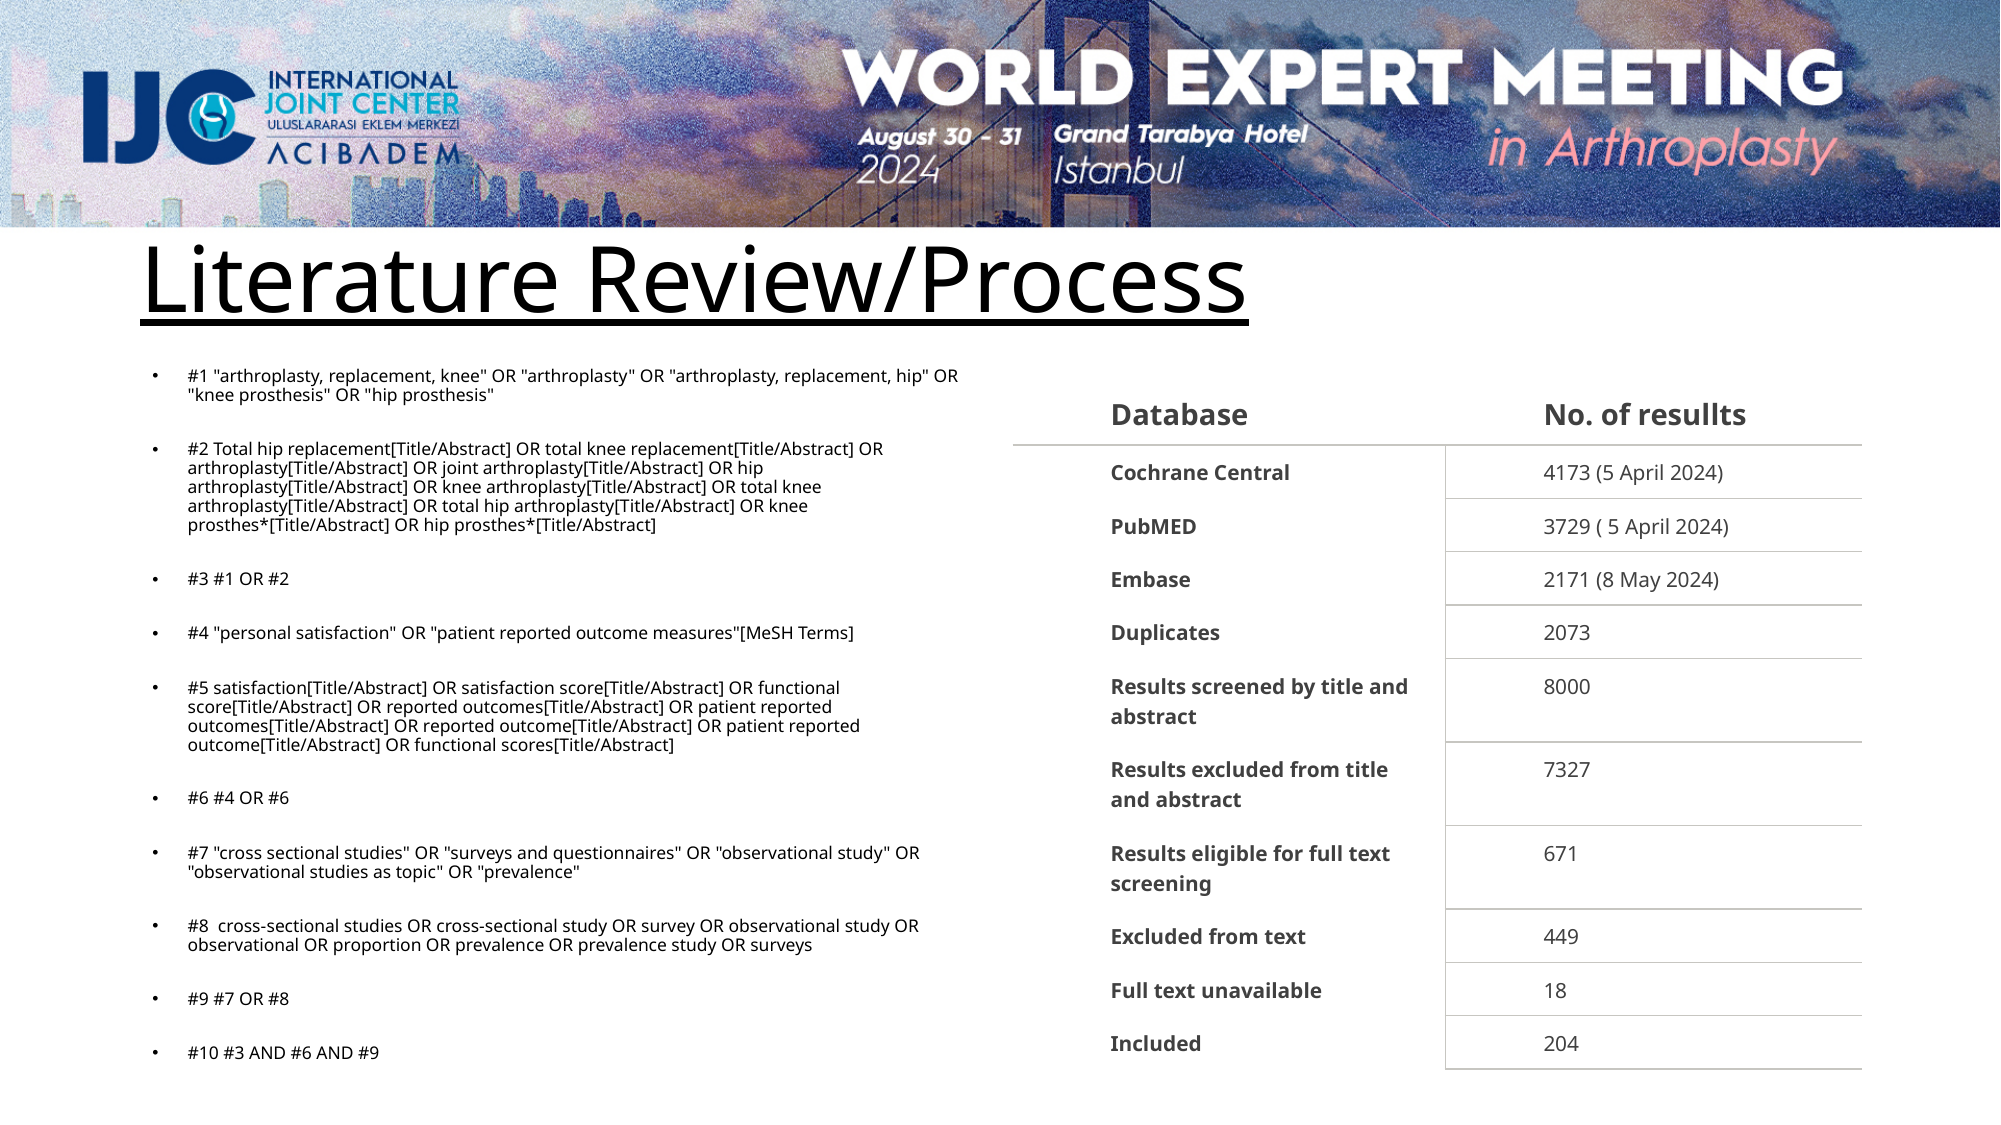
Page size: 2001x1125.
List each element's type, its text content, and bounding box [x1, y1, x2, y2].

table_header Database [1013, 380, 1445, 444]
table_cell 18 [1446, 963, 1862, 1015]
table_cell 2073 [1446, 606, 1862, 658]
text_box Literature Review/Process [124, 225, 1850, 443]
table_cell Results eligible for full text screening [1013, 826, 1445, 909]
table_cell 671 [1446, 826, 1862, 908]
picture [0, 0, 2000, 1125]
table_cell 4173 (5 April 2024) [1446, 446, 1862, 498]
table_cell 204 [1446, 1016, 1862, 1068]
table_cell 8000 [1446, 659, 1862, 741]
table_cell 2171 (8 May 2024) [1446, 552, 1862, 604]
text_box #1 "arthroplasty, replacement, knee" OR "arthroplasty" OR "arthroplasty, replacement, hip" OR "knee prosthesis" OR "hip prosthesis" #2 Total hip replacement[Title/Abstract] OR total knee replacement[Title/Abstract] OR arthroplasty[Title/Abstract] OR joint arthroplasty[Title/Abstract] OR hip arthroplasty[Title/Abstract] OR knee arthroplasty[Title/Abstract] OR total knee arthroplasty[Title/Abstract] OR total hip arthroplasty[Title/Abstract] OR knee prosthes*[Title/Abstract] OR hip prosthes*[Title/Abstract] #3 #1 OR #2 #4 "personal satisfaction" OR "patient reported outcome measures"[MeSH Terms] #5 satisfaction[Title/Abstract] OR satisfaction score[Title/Abstract] OR functional score[Title/Abstract] OR reported outcomes[Title/Abstract] OR patient reported outcomes[Title/Abstract] OR reported outcome[Title/Abstract] OR patient reported outcome[Title/Abstract] OR functional scores[Title/Abstract] #6 #4 OR #6 #7 "cross sectional studies" OR "surveys and questionnaires" OR "observational study" OR "observational studies as topic" OR "prevalence" #8 cross-sectional studies OR cross-sectional study OR survey OR observational study OR observational OR proportion OR prevalence OR prevalence study OR surveys #9 #7 OR #8 #10 #3 AND #6 AND #9 [137, 360, 988, 1074]
table_cell PubMED [1013, 498, 1445, 552]
table_cell Duplicates [1013, 605, 1445, 658]
table_cell Embase [1013, 552, 1445, 605]
table_cell Included [1013, 1016, 1445, 1069]
table_cell 7327 [1446, 743, 1862, 825]
table_cell 3729 ( 5 April 2024) [1446, 499, 1862, 551]
table_cell Results screened by title and abstract [1013, 658, 1445, 742]
table_cell Results excluded from title and abstract [1013, 742, 1445, 826]
table_cell 449 [1446, 910, 1862, 962]
table_cell Cochrane Central [1013, 446, 1445, 498]
table_header No. of resullts [1445, 380, 1862, 444]
table_cell Excluded from text [1013, 909, 1445, 962]
table_cell Full text unavailable [1013, 962, 1445, 1016]
